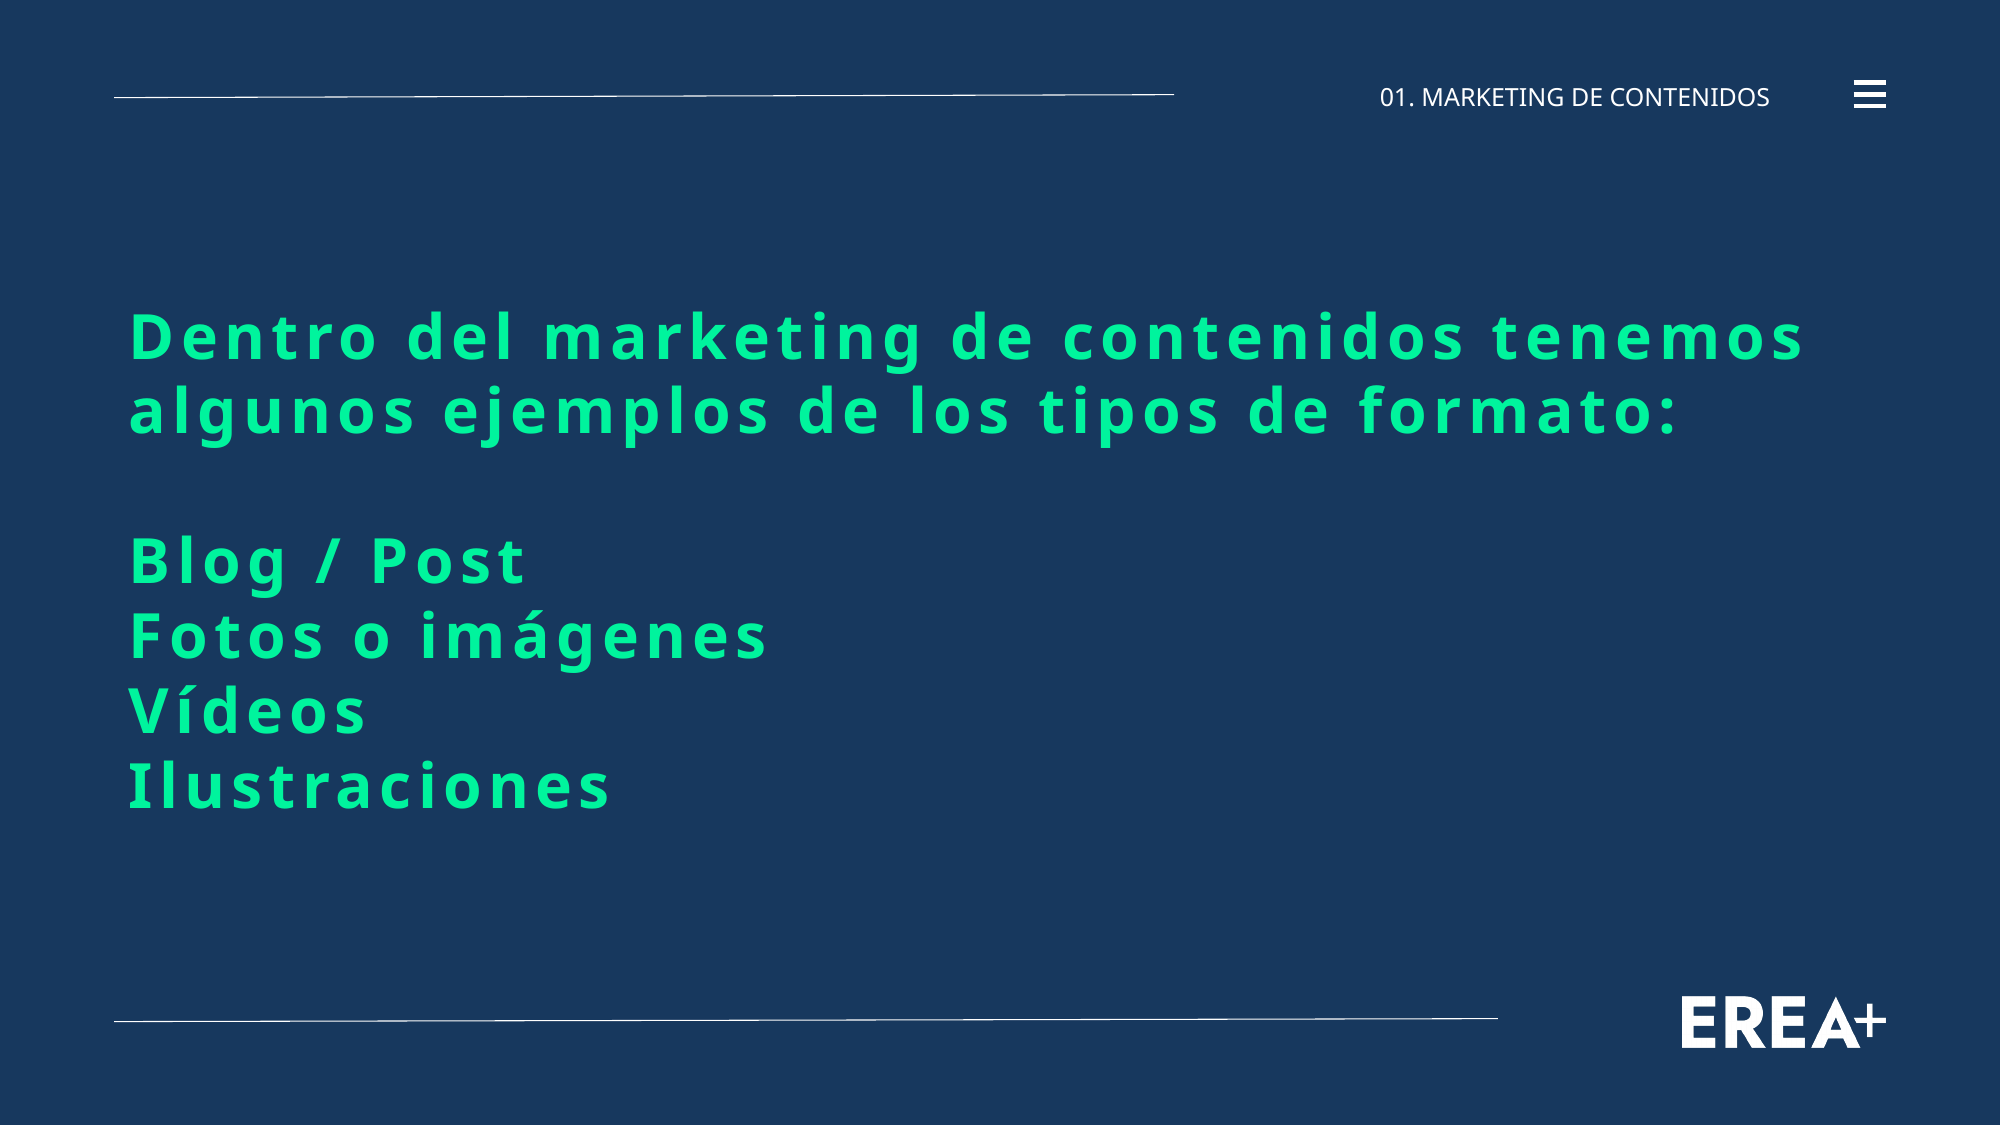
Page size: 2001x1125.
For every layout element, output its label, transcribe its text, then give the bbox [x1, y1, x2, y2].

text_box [114, 1018, 1498, 1022]
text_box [113, 94, 1175, 98]
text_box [1853, 82, 1886, 107]
text_box Dentro del marketing de contenidos tenemos algunos ejemplos de los tipos de formato: Blog / Post Fotos o imágenes Vídeos Ilustraciones [114, 289, 1854, 863]
text_box 01. MARKETING DE CONTENIDOS [999, 73, 1786, 119]
picture [1682, 996, 1886, 1048]
